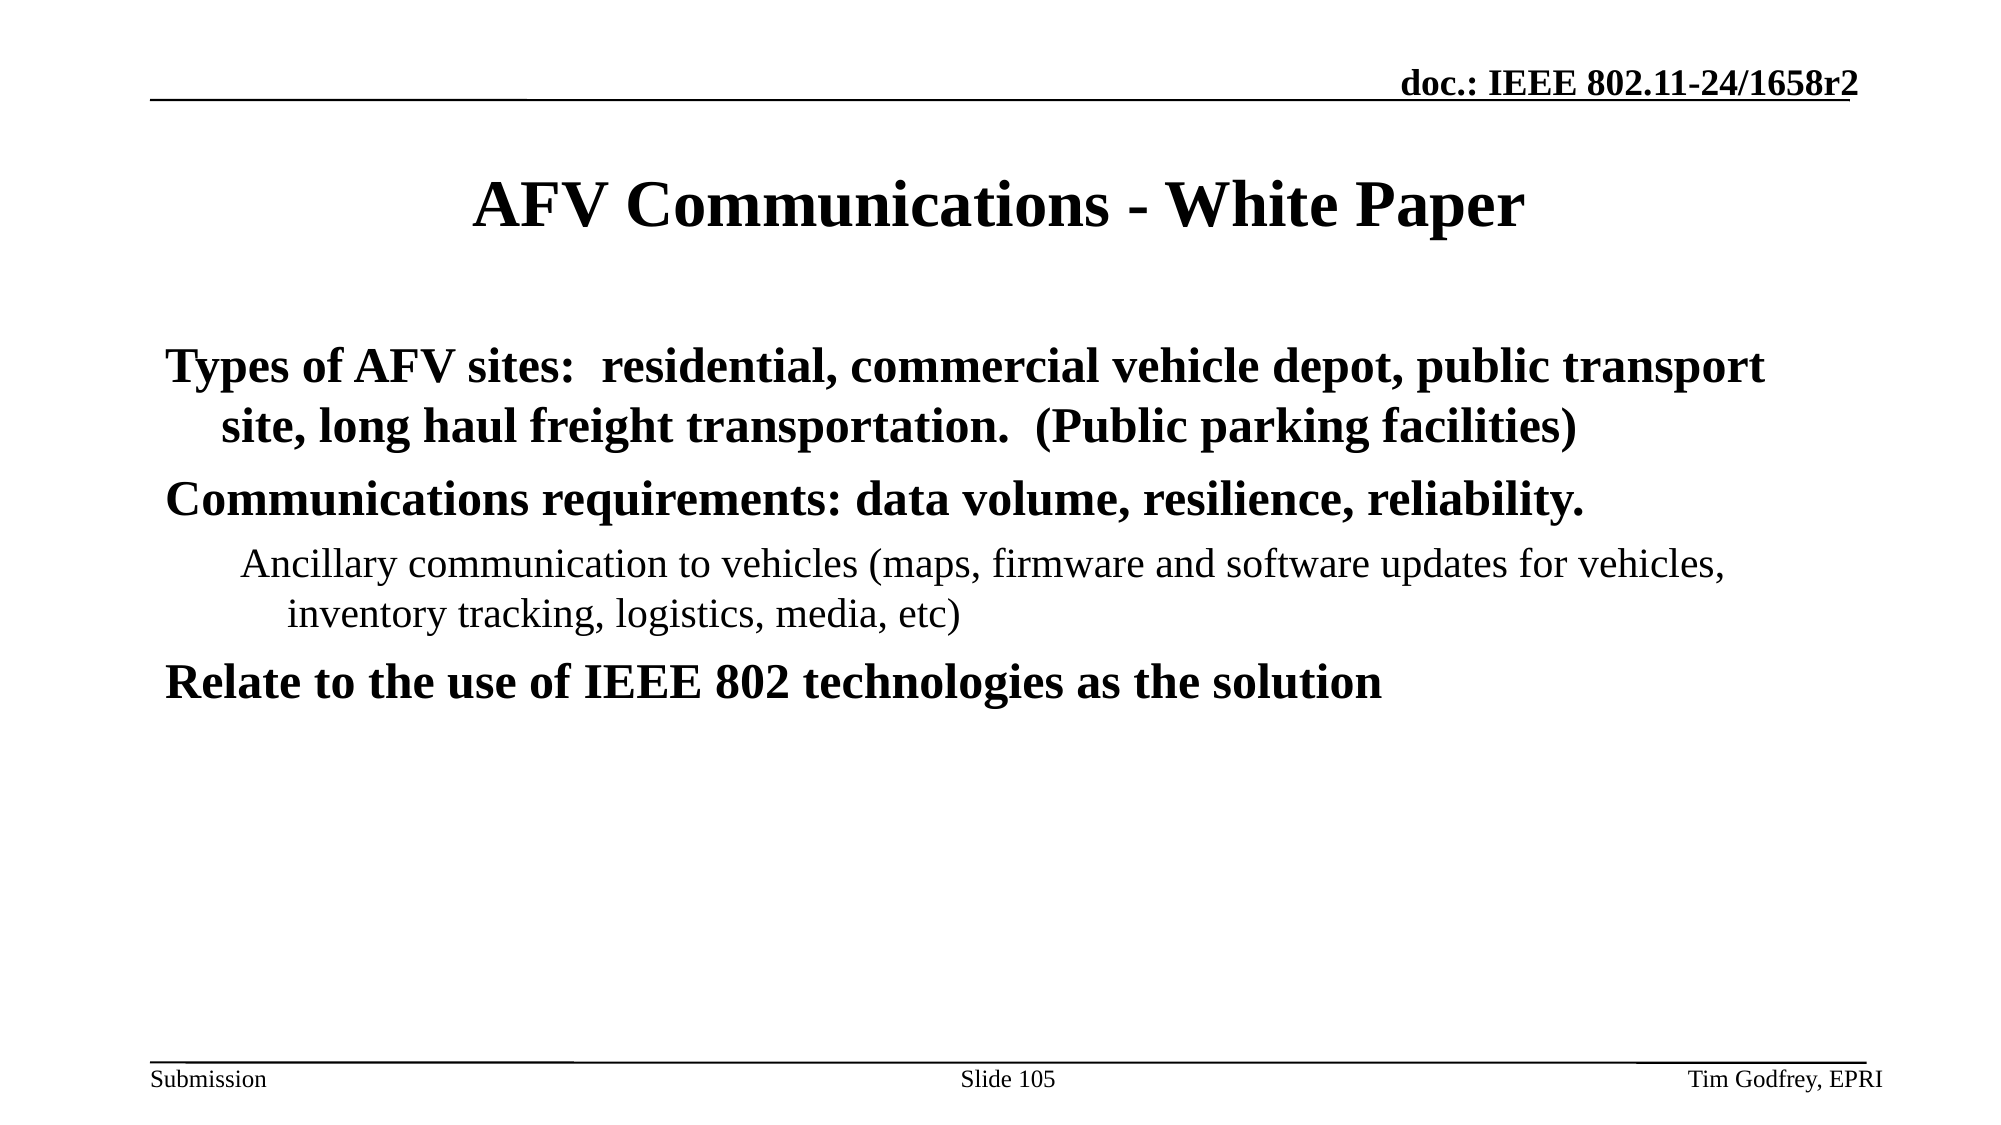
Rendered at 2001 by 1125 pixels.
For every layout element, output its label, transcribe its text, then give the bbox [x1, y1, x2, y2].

footer Tim Godfrey, EPRI [1199, 1061, 1884, 1125]
slide_number Slide 105 [950, 1061, 1067, 1123]
list Types of AFV sites: residential, commercial vehicle depot, public transport site, long haul freight transportation. (Public parking facilities) Communications requirements: data volume, resilience, reliability. Ancillary communication to vehicles (maps, firmware and software updates for vehicles, inventory tracking, logistics, media, etc) Relate to the use of IEEE 802 technologies as the solution [149, 324, 1850, 1000]
title AFV Communications - White Paper [149, 112, 1850, 288]
